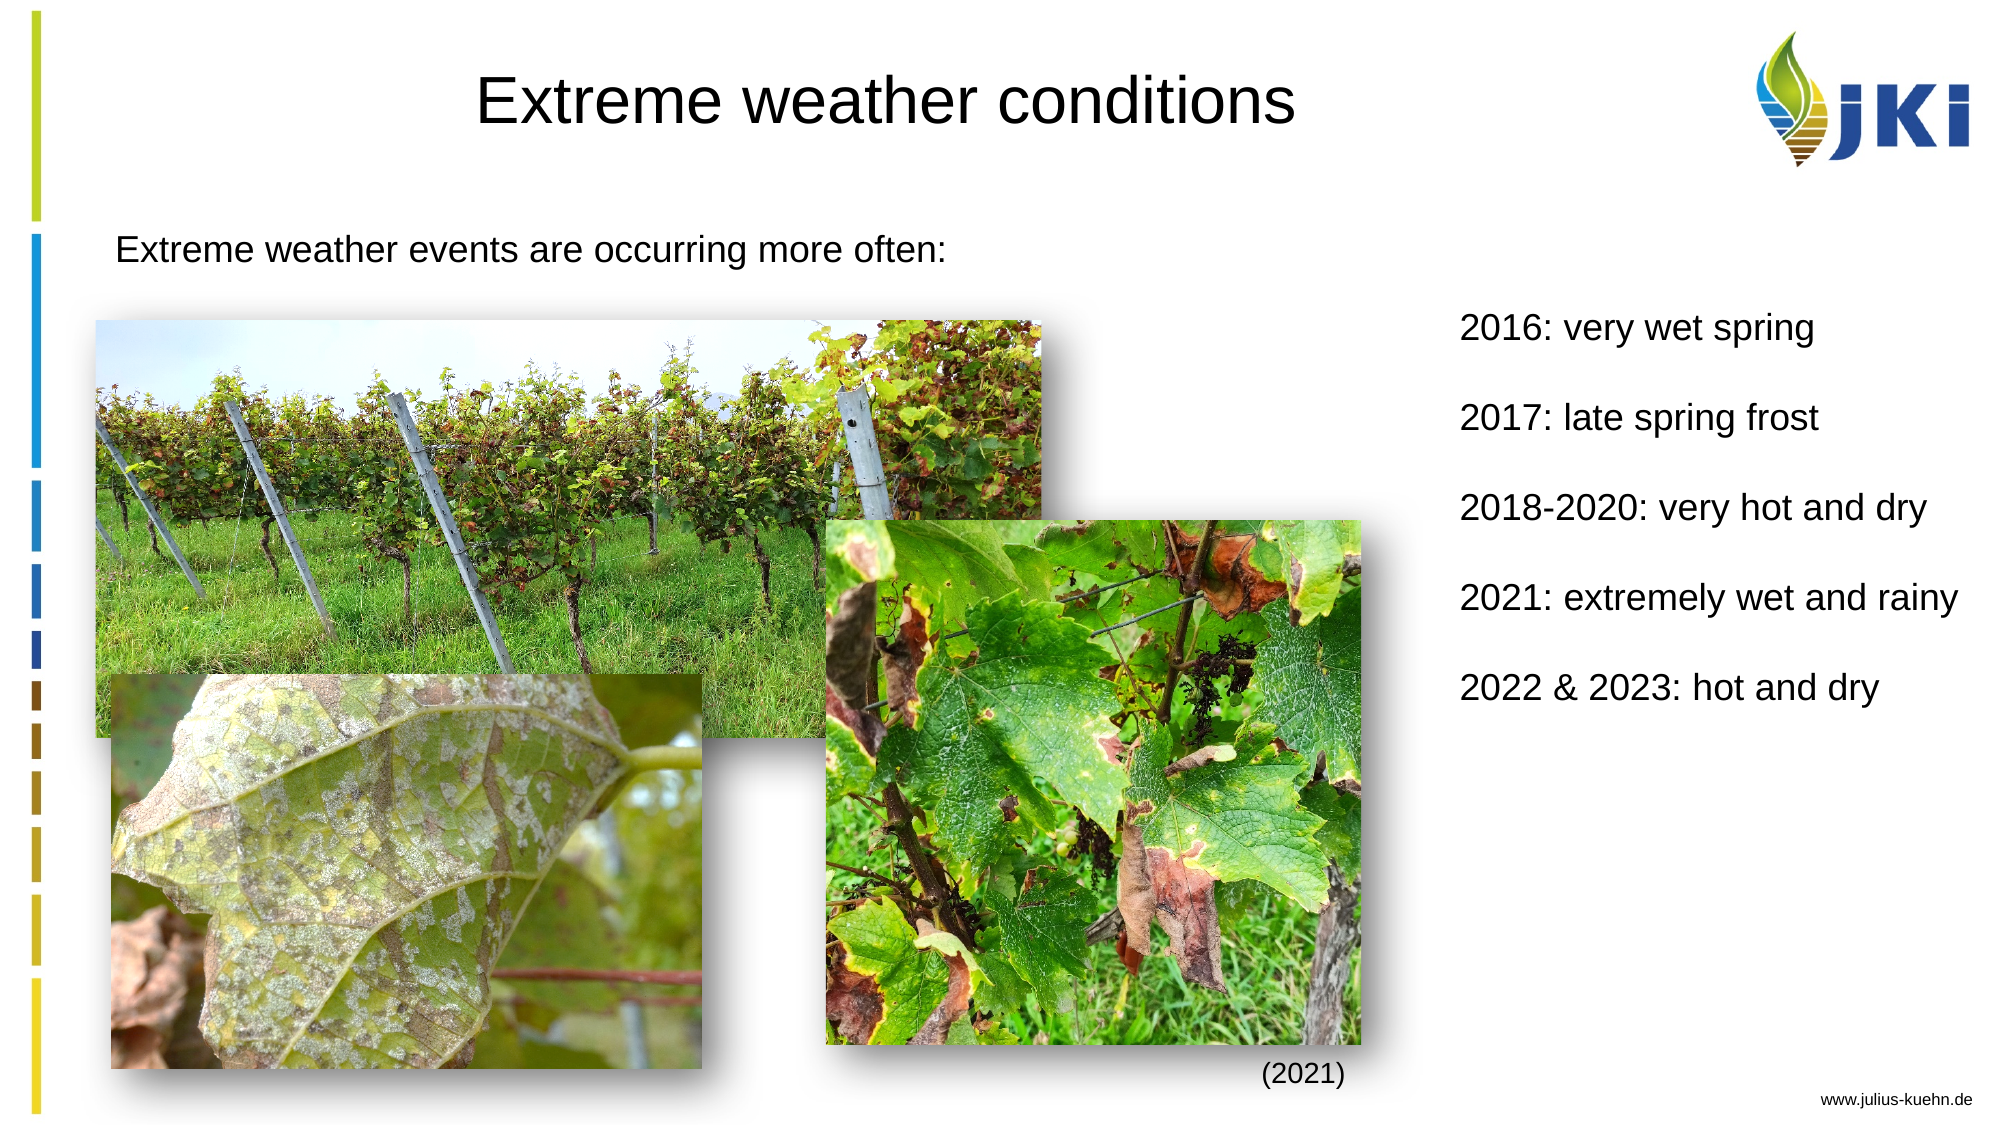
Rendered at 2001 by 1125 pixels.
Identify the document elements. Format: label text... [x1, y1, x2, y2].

text_box (2021) [1246, 1052, 1361, 1097]
title Extreme weather conditions [64, 49, 1710, 238]
picture [95, 320, 1362, 1069]
text_box 2016: very wet spring 2017: late spring frost 2018-2020: very hot and dry 2021: extremely wet and rainy 2022 & 2023: hot and dry [1444, 296, 1974, 761]
picture [1748, 0, 2000, 177]
picture [15, 0, 56, 1125]
text_box Extreme weather events are occurring more often: [100, 217, 963, 277]
